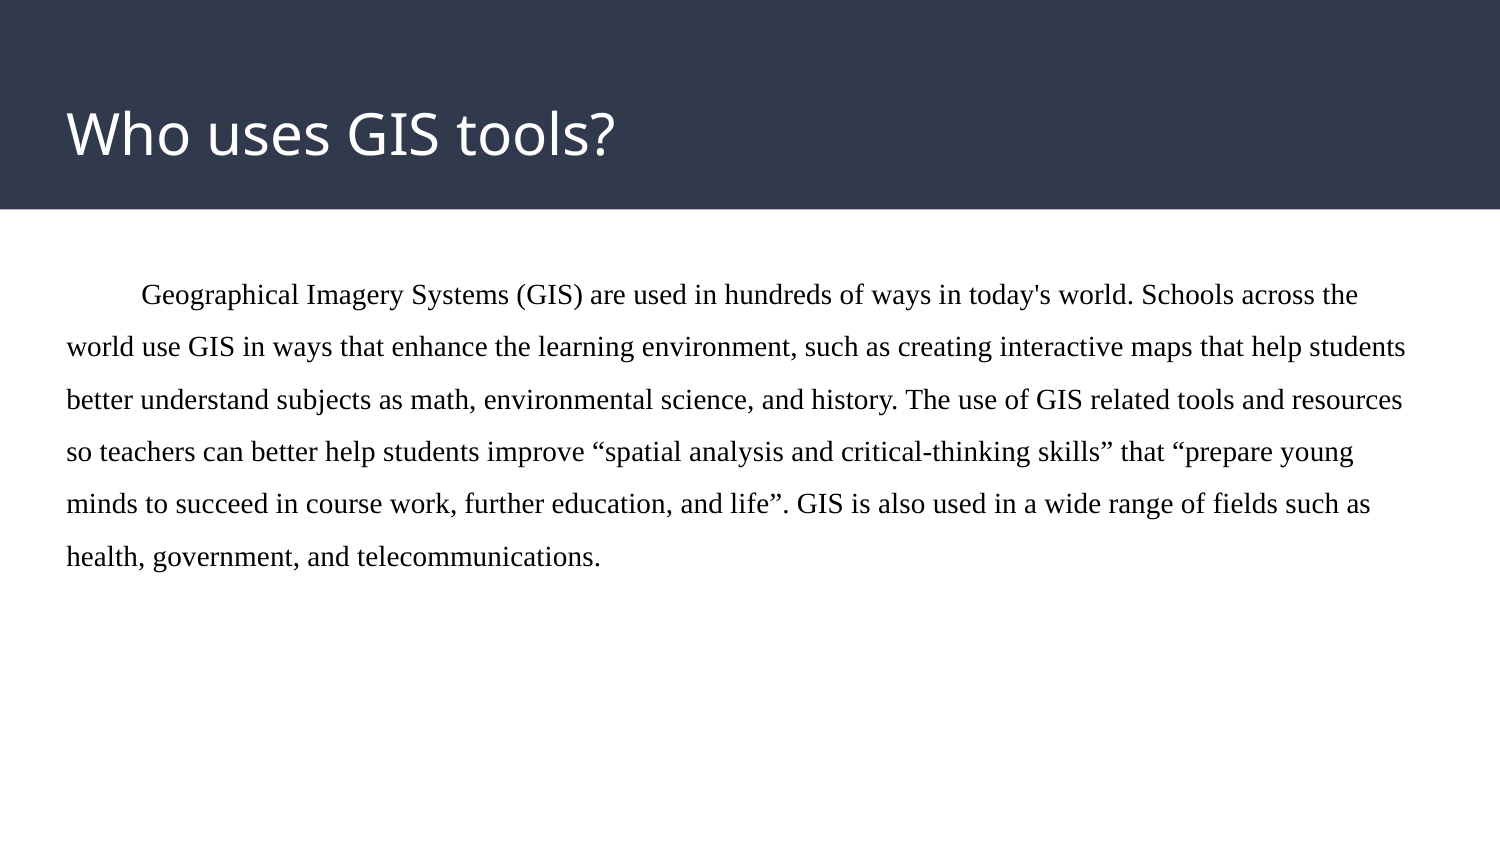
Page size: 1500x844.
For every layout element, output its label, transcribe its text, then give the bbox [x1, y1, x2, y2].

text_box Geographical Imagery Systems (GIS) are used in hundreds of ways in today's world. Schools across the world use GIS in ways that enhance the learning environment, such as creating interactive maps that help students better understand subjects as math, environmental science, and history. The use of GIS related tools and resources so teachers can better help students improve “spatial analysis and critical-thinking skills” that “prepare young minds to succeed in course work, further education, and life”. GIS is also used in a wide range of fields such as health, government, and telecommunications. [51, 242, 1449, 824]
title Who uses GIS tools? [51, 82, 1449, 185]
